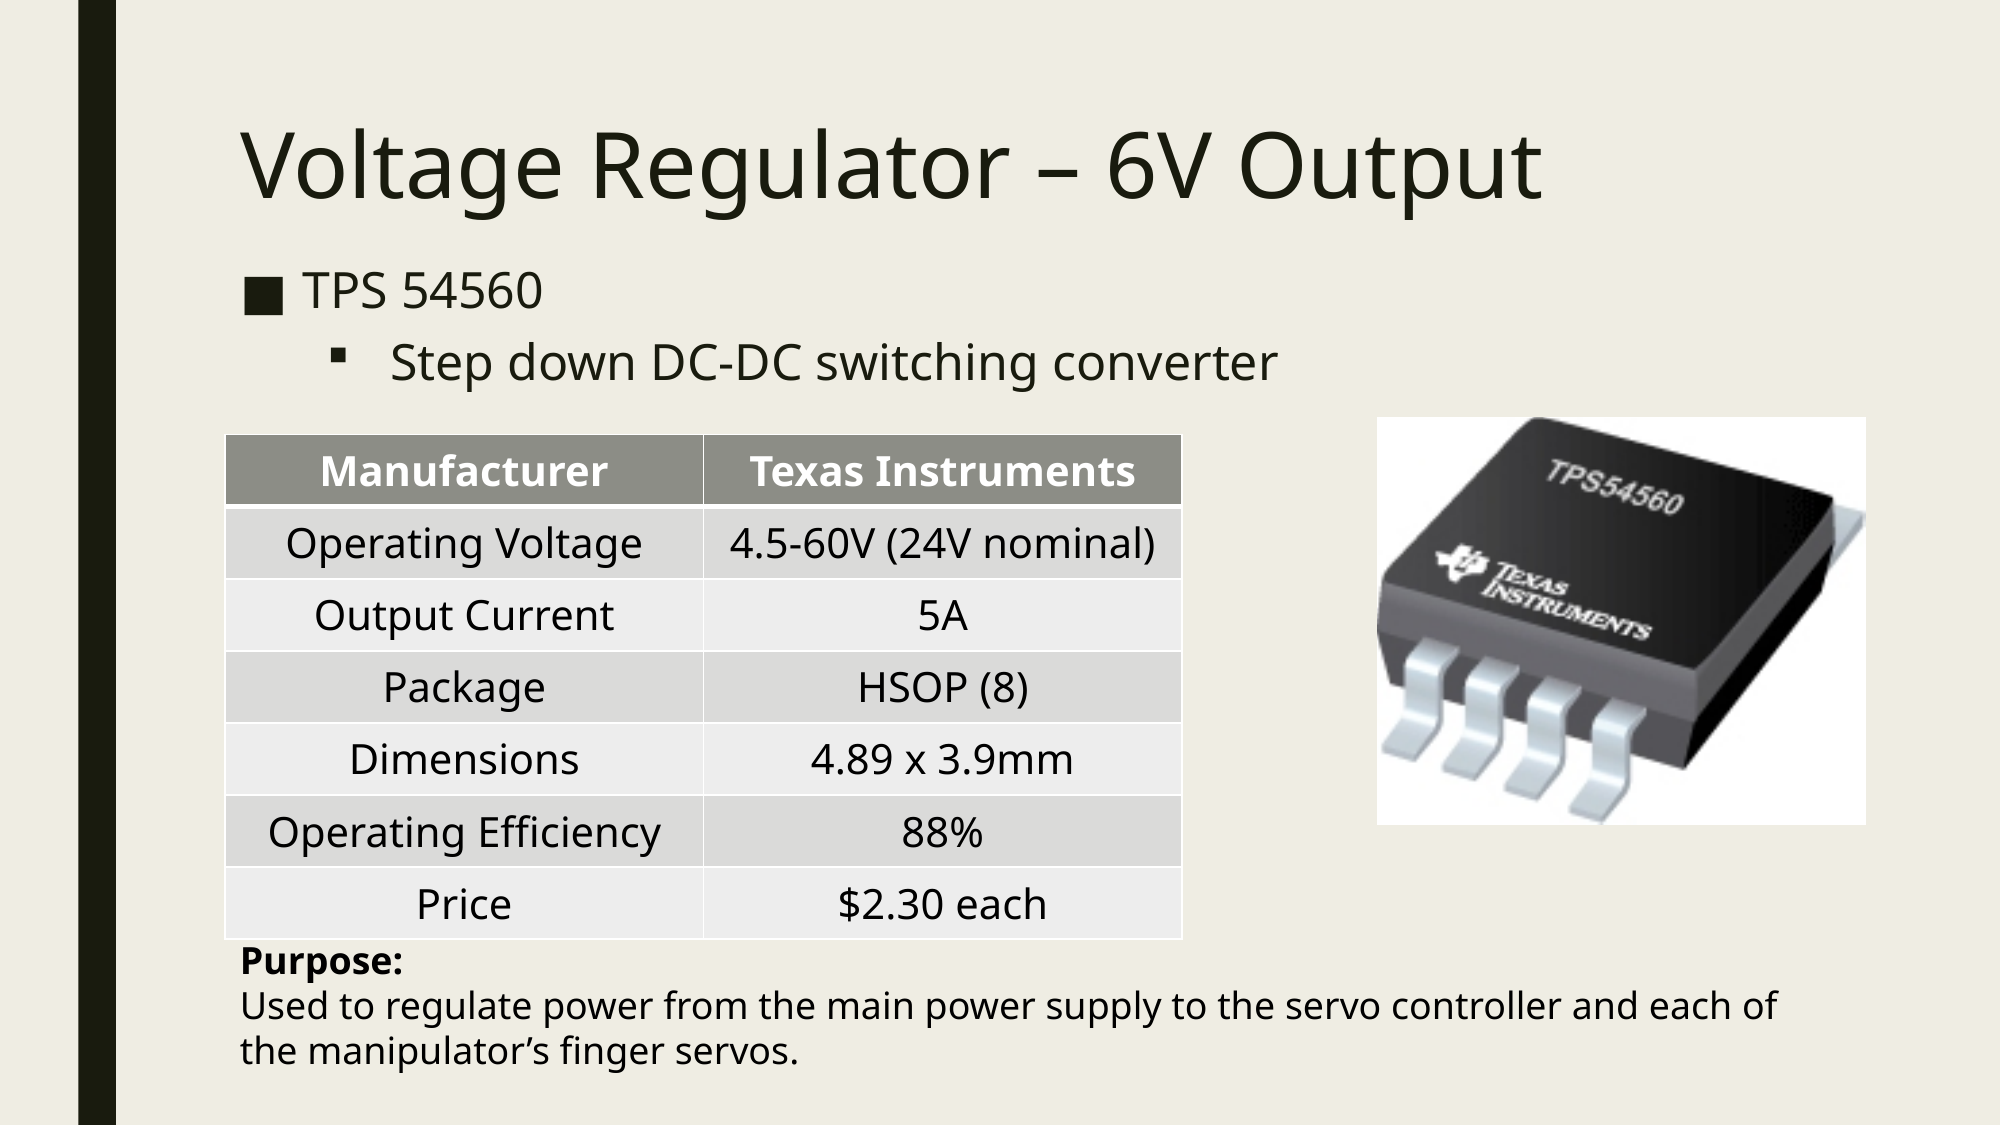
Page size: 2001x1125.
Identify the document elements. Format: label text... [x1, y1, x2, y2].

table_cell HSOP (8) [704, 652, 1181, 722]
picture [1377, 417, 1866, 825]
table_cell 5A [704, 580, 1181, 650]
table_header Texas Instruments [704, 435, 1181, 504]
table_cell 4.89 x 3.9mm [704, 724, 1181, 794]
text_box Purpose: Used to regulate power from the main power supply to the servo controller and each of the manipulator’s finger servos. [225, 929, 1802, 1080]
table_cell 4.5-60V (24V nominal) [704, 509, 1181, 578]
table_cell 88% [704, 796, 1181, 866]
table_cell Package [226, 652, 703, 722]
table_cell $2.30 each [704, 868, 1181, 929]
table_cell Dimensions [226, 724, 703, 794]
table_cell Operating Voltage [226, 509, 703, 578]
table_cell Price [226, 868, 703, 929]
title Voltage Regulator – 6V Output [225, 112, 1800, 256]
table_cell Output Current [226, 580, 703, 650]
text_box TPS 54560 Step down DC-DC switching converter [224, 256, 1800, 844]
table_header Manufacturer [226, 435, 703, 504]
table_cell Operating Efficiency [226, 796, 703, 866]
